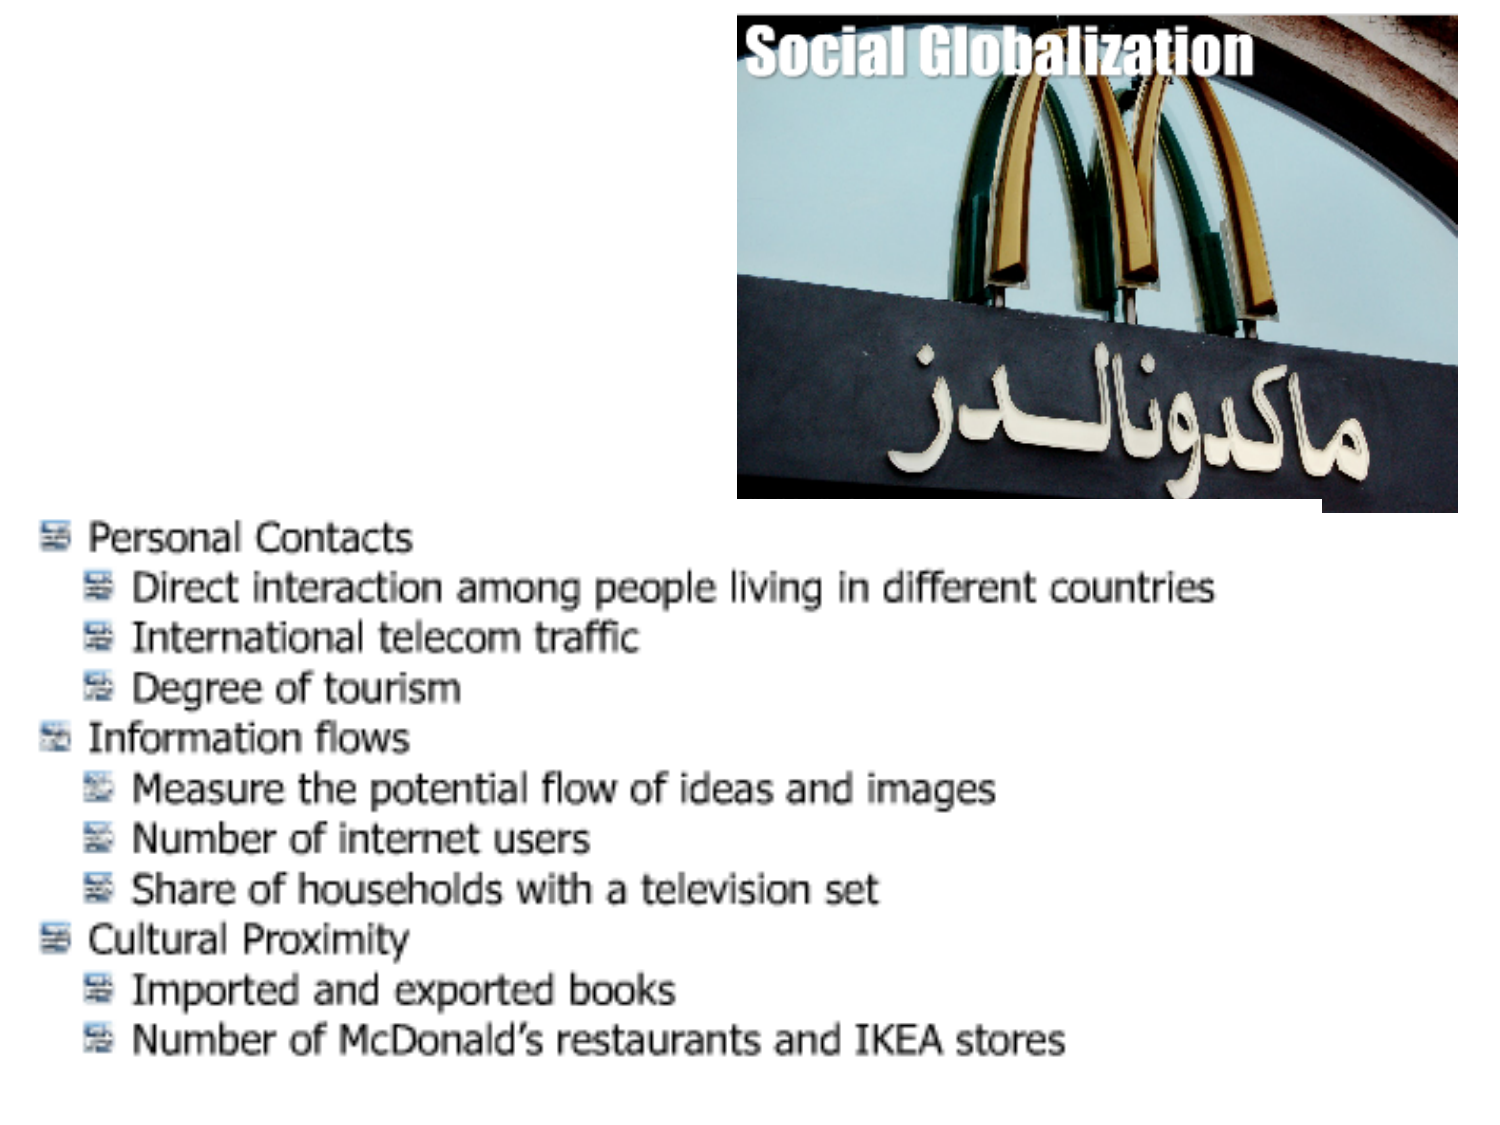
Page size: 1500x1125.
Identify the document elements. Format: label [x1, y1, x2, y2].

picture [37, 12, 1459, 1080]
